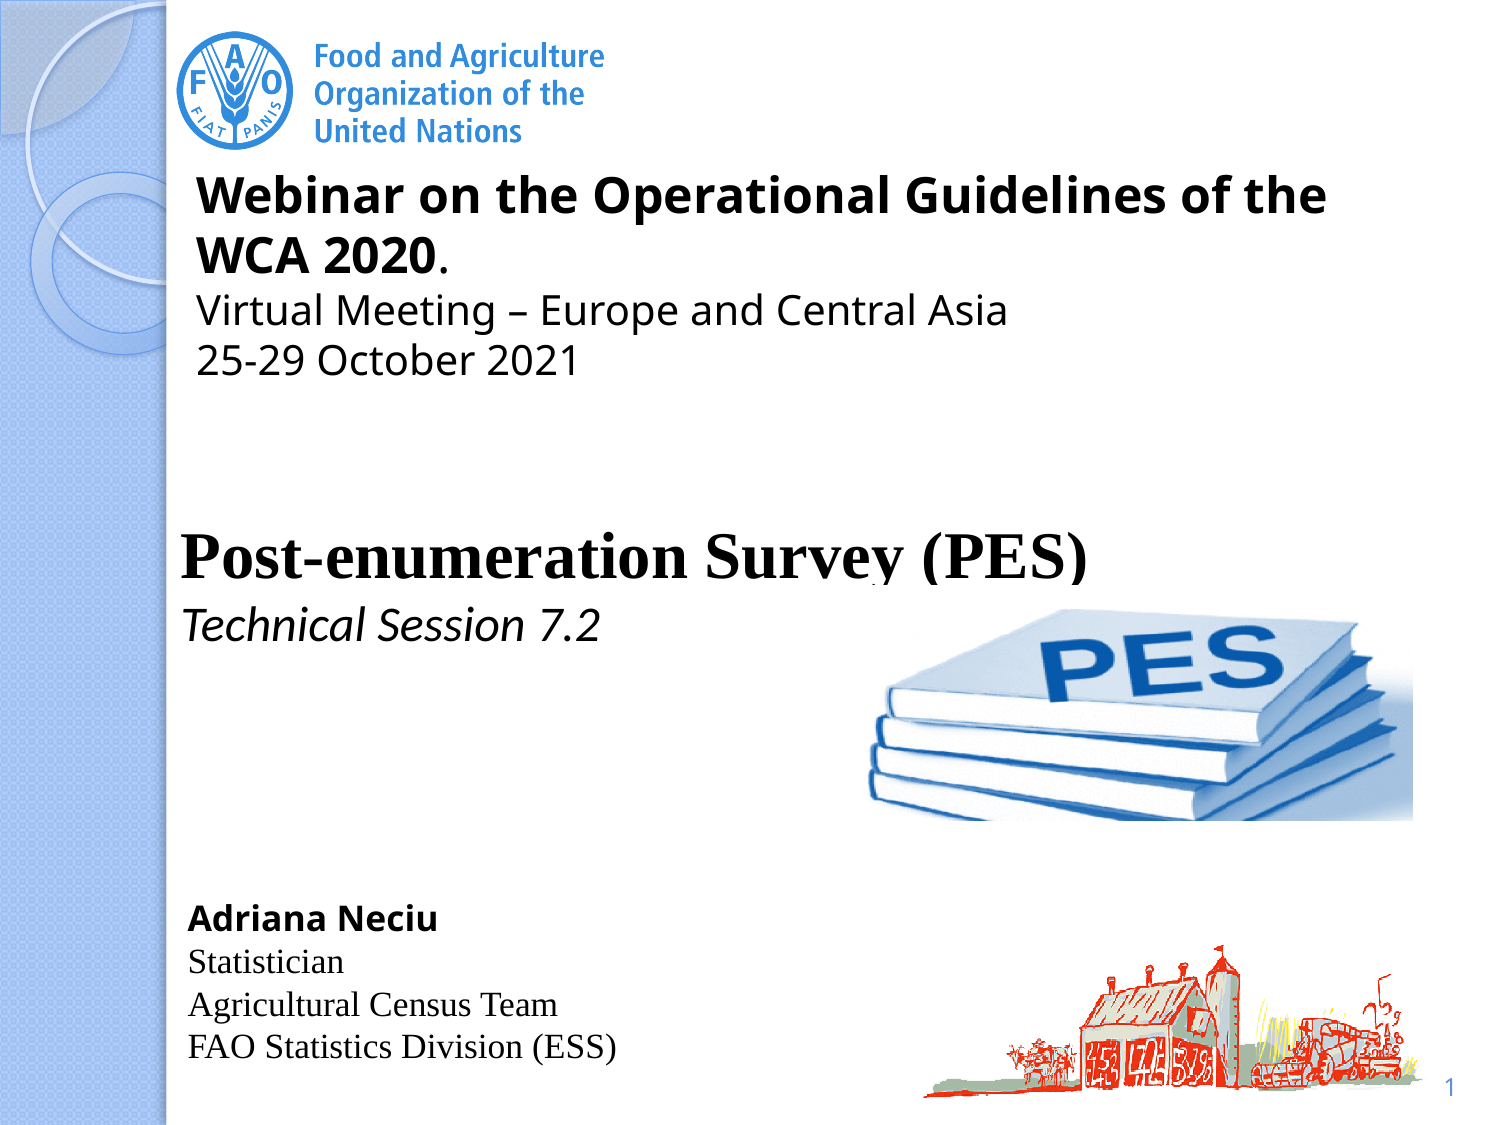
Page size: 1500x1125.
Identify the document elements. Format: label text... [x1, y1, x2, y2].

slide_number 1 [1446, 1034, 1488, 1113]
picture [176, 31, 605, 151]
picture [854, 585, 1439, 1120]
text_box Adriana Neciu Statistician Agricultural Census Team FAO Statistics Division (ESS) [172, 866, 886, 1074]
text_box Post-enumeration Survey (PES) Technical Session 7.2 [165, 504, 1442, 660]
text_box Webinar on the Operational Guidelines of the WCA 2020. Virtual Meeting – Europe and Central Asia 25-29 October 2021 [181, 179, 1388, 442]
